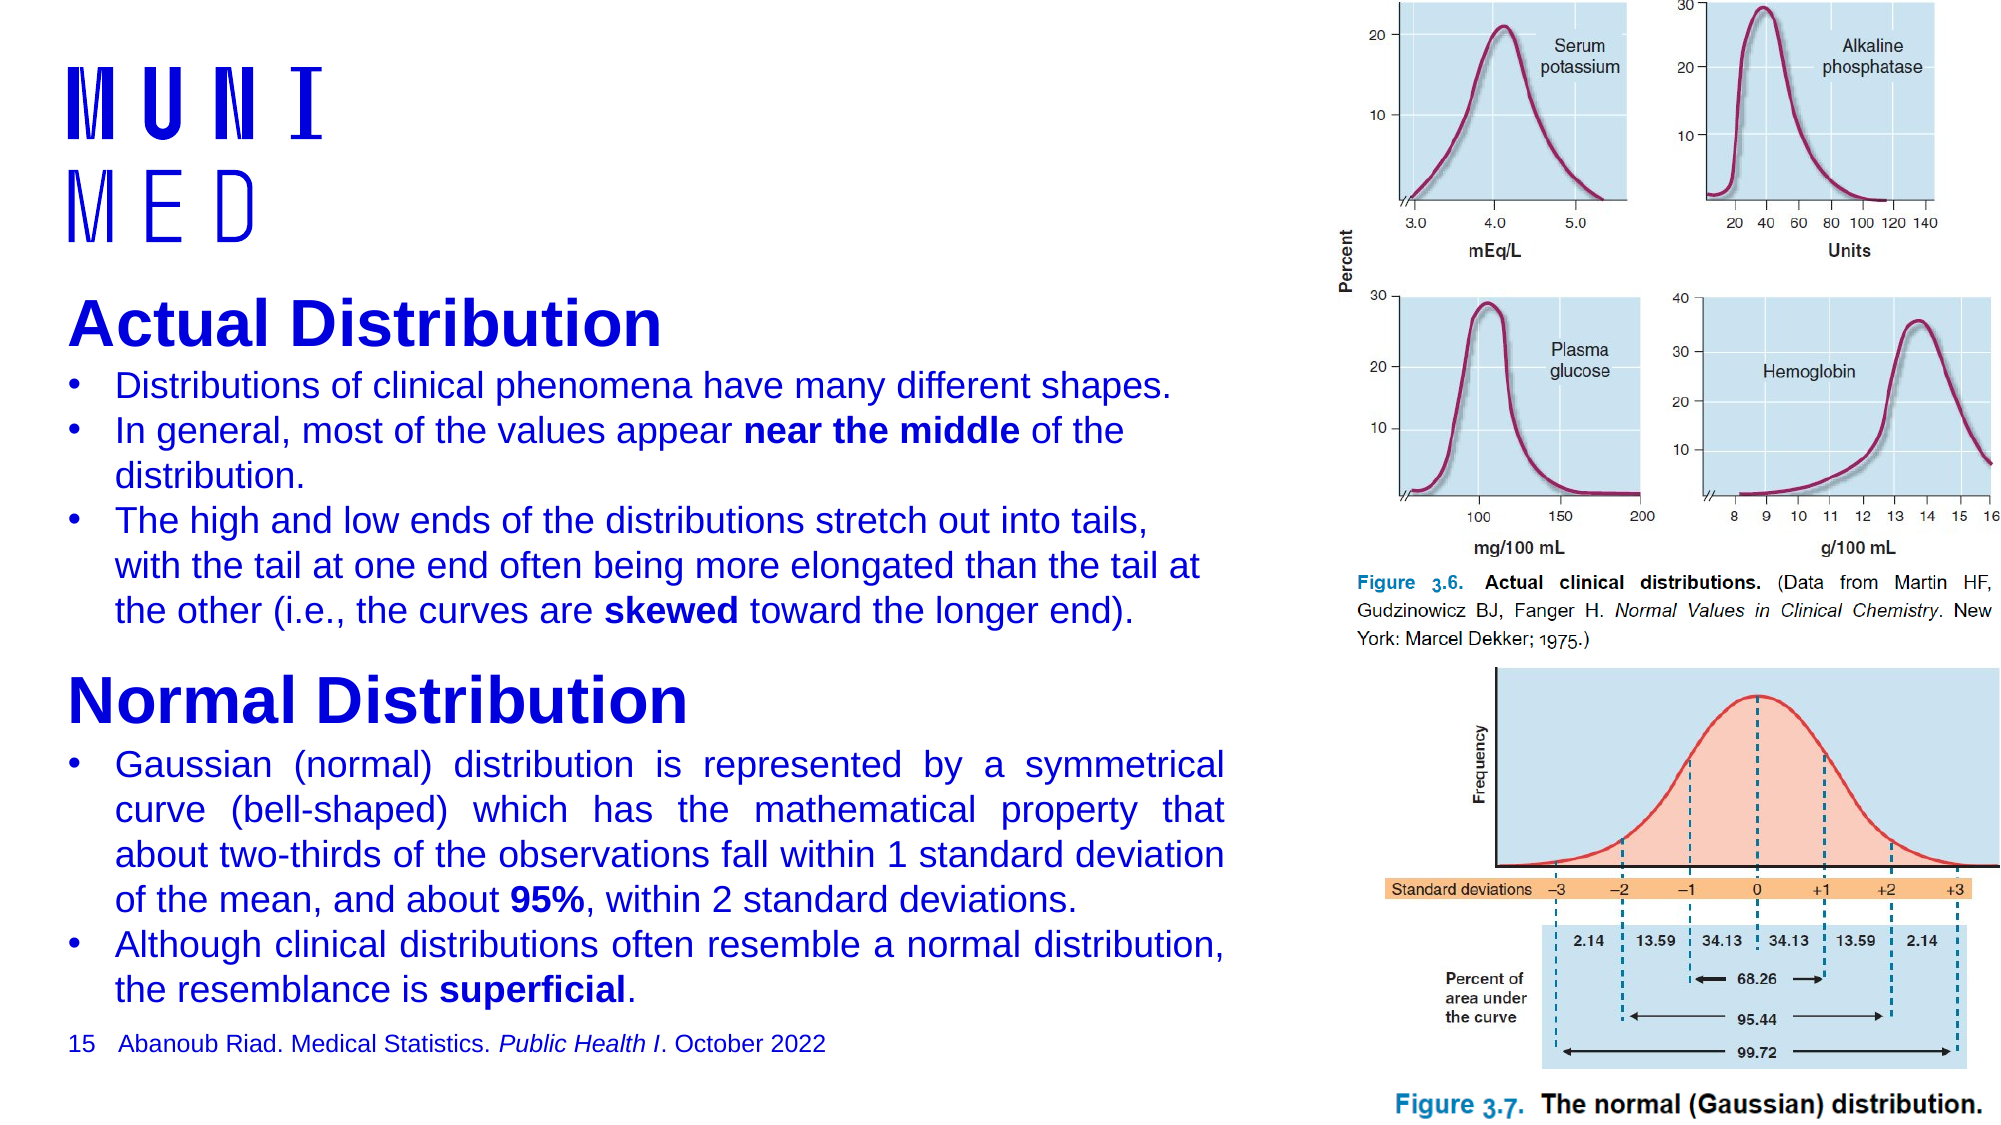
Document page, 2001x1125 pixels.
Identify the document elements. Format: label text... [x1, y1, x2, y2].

picture [1355, 566, 2000, 653]
picture [1337, 0, 2000, 557]
text_box Gaussian (normal) distribution is represented by a symmetrical curve (bell-shaped) which has the mathematical property that about two-thirds of the observations fall within 1 standard deviation of the mean, and about 95%, within 2 standard deviations. Although clinical distributions often resemble a normal distribution, the resemblance is superficial. [67, 739, 1226, 843]
slide_number 15 [67, 1021, 110, 1063]
text_box Distributions of clinical phenomena have many different shapes. In general, most of the values appear near the middle of the distribution. The high and low ends of the distributions stretch out into tails, with the tail at one end often being more elongated than the tail at the other (i.e., the curves are skewed toward the longer end). [67, 361, 1226, 464]
footer Abanoub Riad. Medical Statistics. Public Health I. October 2022 [118, 1021, 1380, 1063]
picture [1385, 1086, 2000, 1125]
title Actual Distribution [67, 268, 1000, 361]
picture [1385, 667, 2000, 1070]
text_box Normal Distribution [67, 645, 1000, 739]
